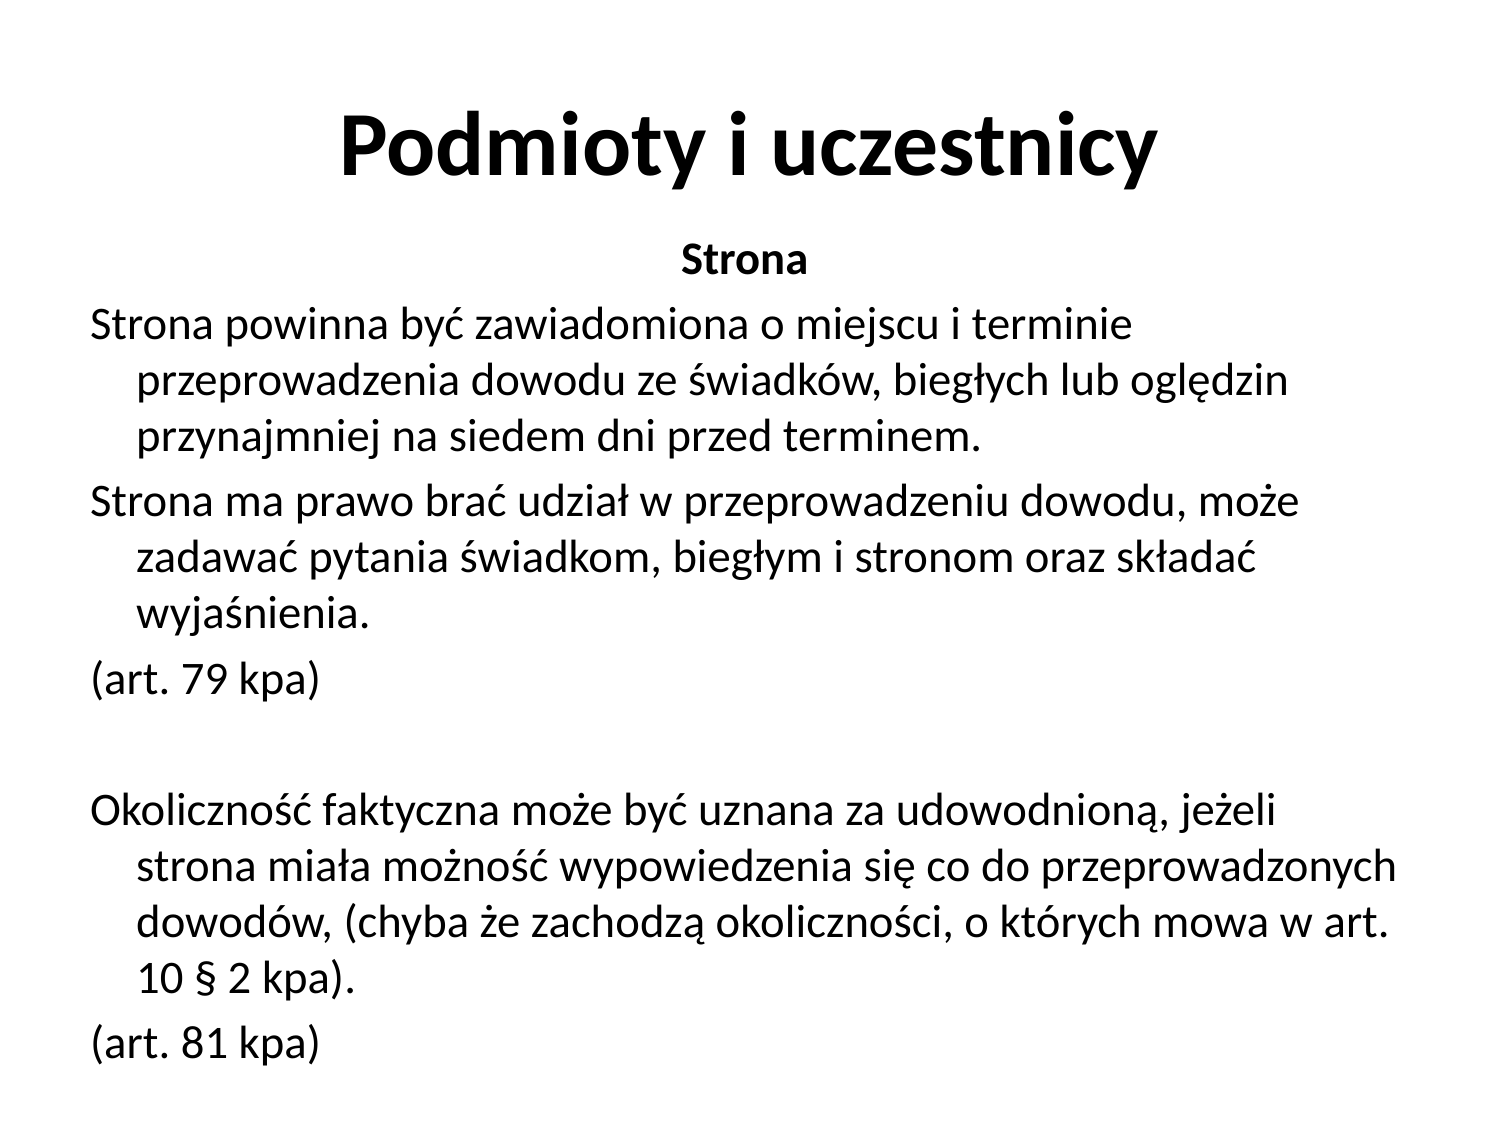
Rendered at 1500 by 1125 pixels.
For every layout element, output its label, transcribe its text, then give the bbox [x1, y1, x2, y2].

list Strona Strona powinna być zawiadomiona o miejscu i terminie przeprowadzenia dowodu ze świadków, biegłych lub oględzin przynajmniej na siedem dni przed terminem. Strona ma prawo brać udział w przeprowadzeniu dowodu, może zadawać pytania świadkom, biegłym i stronom oraz składać wyjaśnienia. (art. 79 kpa) Okoliczność faktyczna może być uznana za udowodnioną, jeżeli strona miała możność wypowiedzenia się co do przeprowadzonych dowodów, (chyba że zachodzą okoliczności, o których mowa w art. 10 § 2 kpa). (art. 81 kpa) [75, 219, 1425, 1083]
title Podmioty i uczestnicy [75, 45, 1425, 219]
